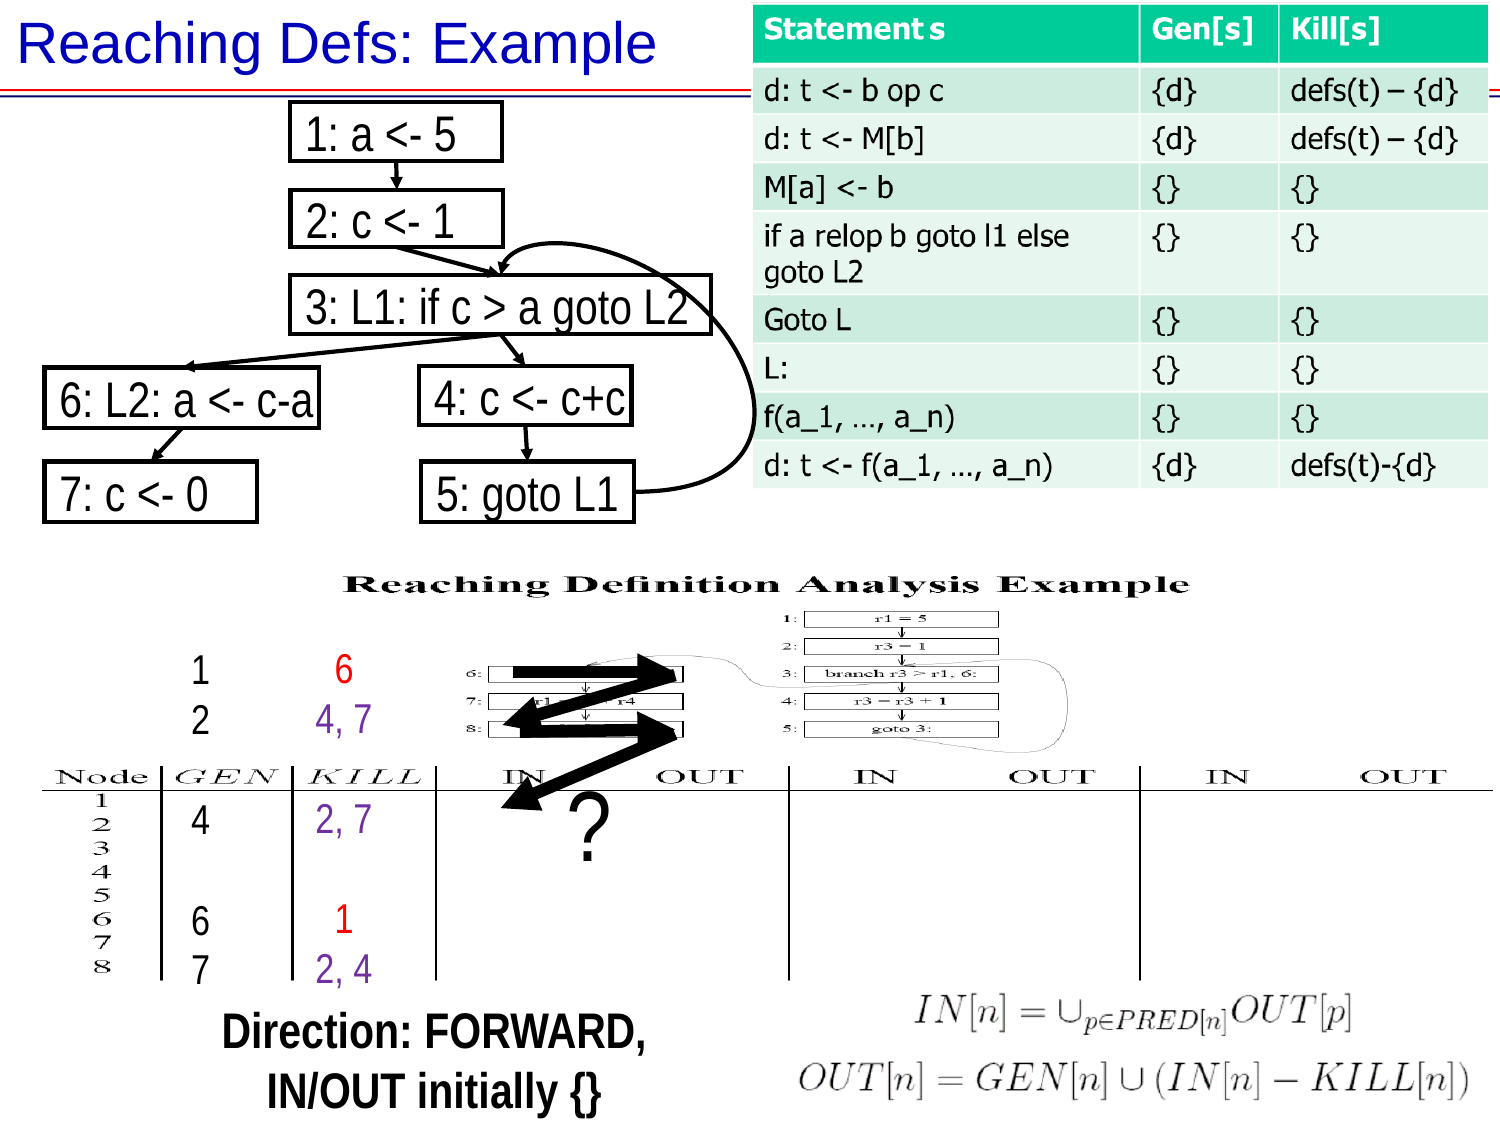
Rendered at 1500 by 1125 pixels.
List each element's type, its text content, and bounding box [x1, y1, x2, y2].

text_box 4: c <- c+c [419, 377, 495, 425]
text_box 3: L1: if c > a goto L2 [637, 275, 712, 335]
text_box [502, 674, 676, 726]
picture [0, 574, 1500, 1106]
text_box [396, 246, 501, 276]
text_box Direction: FORWARD, IN/OUT initially {} [177, 1000, 692, 1125]
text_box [150, 427, 183, 462]
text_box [181, 333, 495, 368]
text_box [500, 274, 635, 493]
text_box 3: L1: if c > a goto L2 [289, 275, 495, 332]
title Reaching Defs: Example [1, 3, 719, 78]
text_box 5: goto L1 [421, 461, 634, 523]
text_box 2: c <- 1 [290, 189, 503, 248]
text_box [500, 733, 676, 809]
text_box 6: L2: a <- c-a [44, 367, 320, 429]
text_box 1: a <- 5 [289, 102, 503, 162]
text_box 7: c <- 0 [44, 461, 257, 522]
picture [749, 0, 1492, 500]
